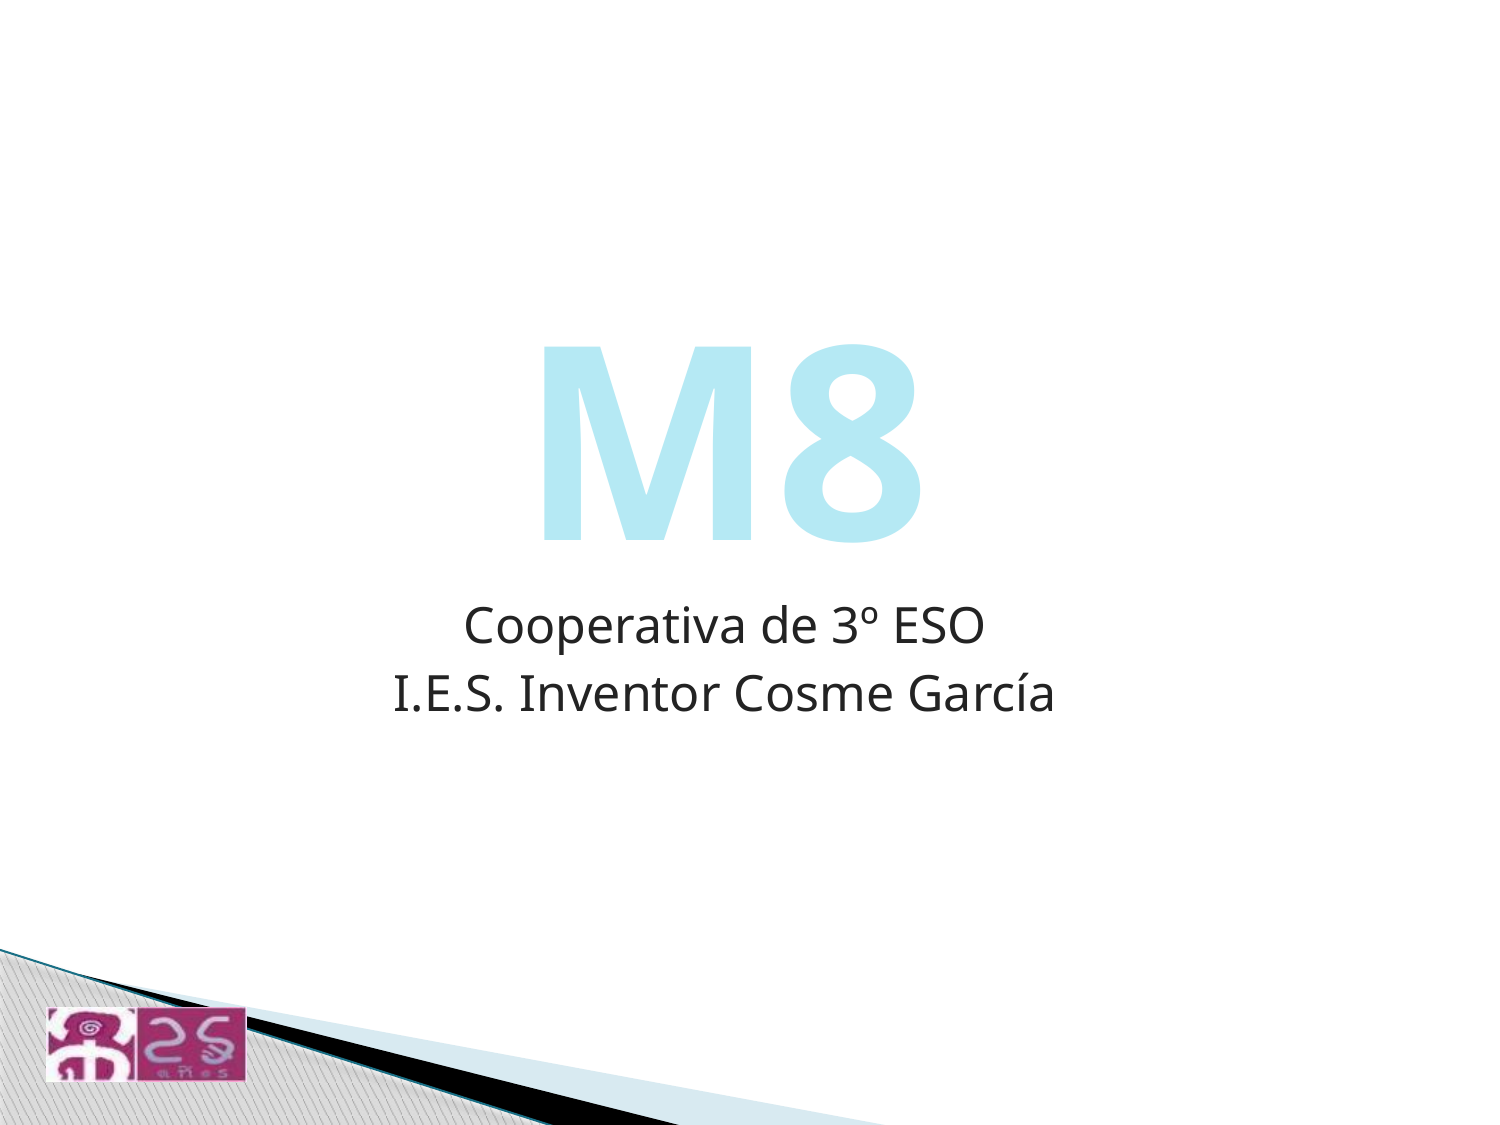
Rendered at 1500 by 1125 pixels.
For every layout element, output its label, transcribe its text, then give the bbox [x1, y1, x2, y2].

list Cooperativa de 3º ESO I.E.S. Inventor Cosme García [41, 586, 1392, 844]
picture [46, 1007, 247, 1082]
title M8 [50, 338, 1401, 526]
